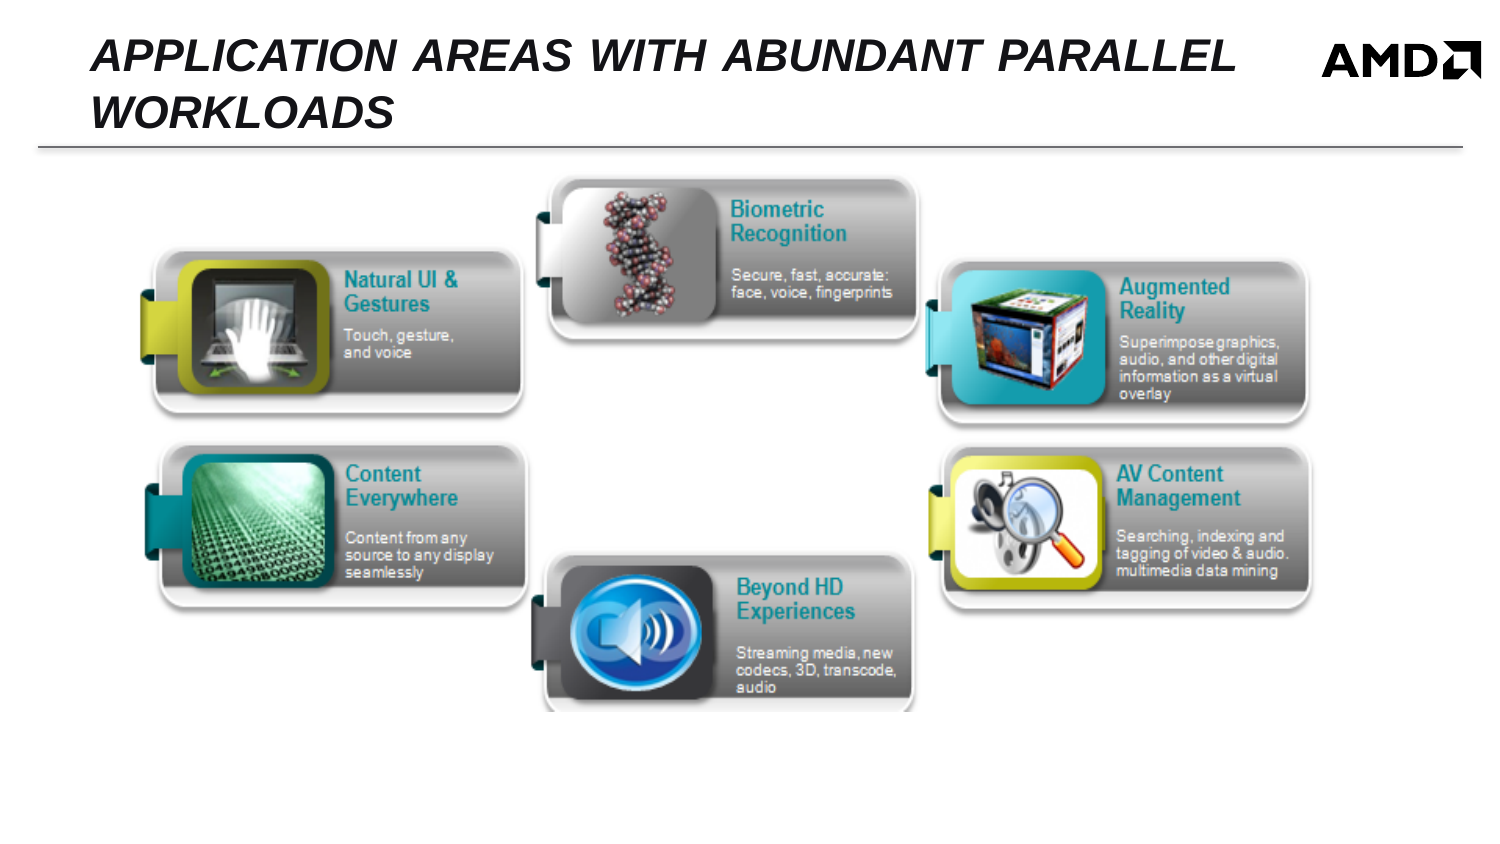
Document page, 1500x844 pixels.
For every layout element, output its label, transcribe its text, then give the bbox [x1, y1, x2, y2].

title Application Areas with Abundant Parallel Workloads [75, 34, 1287, 146]
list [128, 171, 1326, 713]
